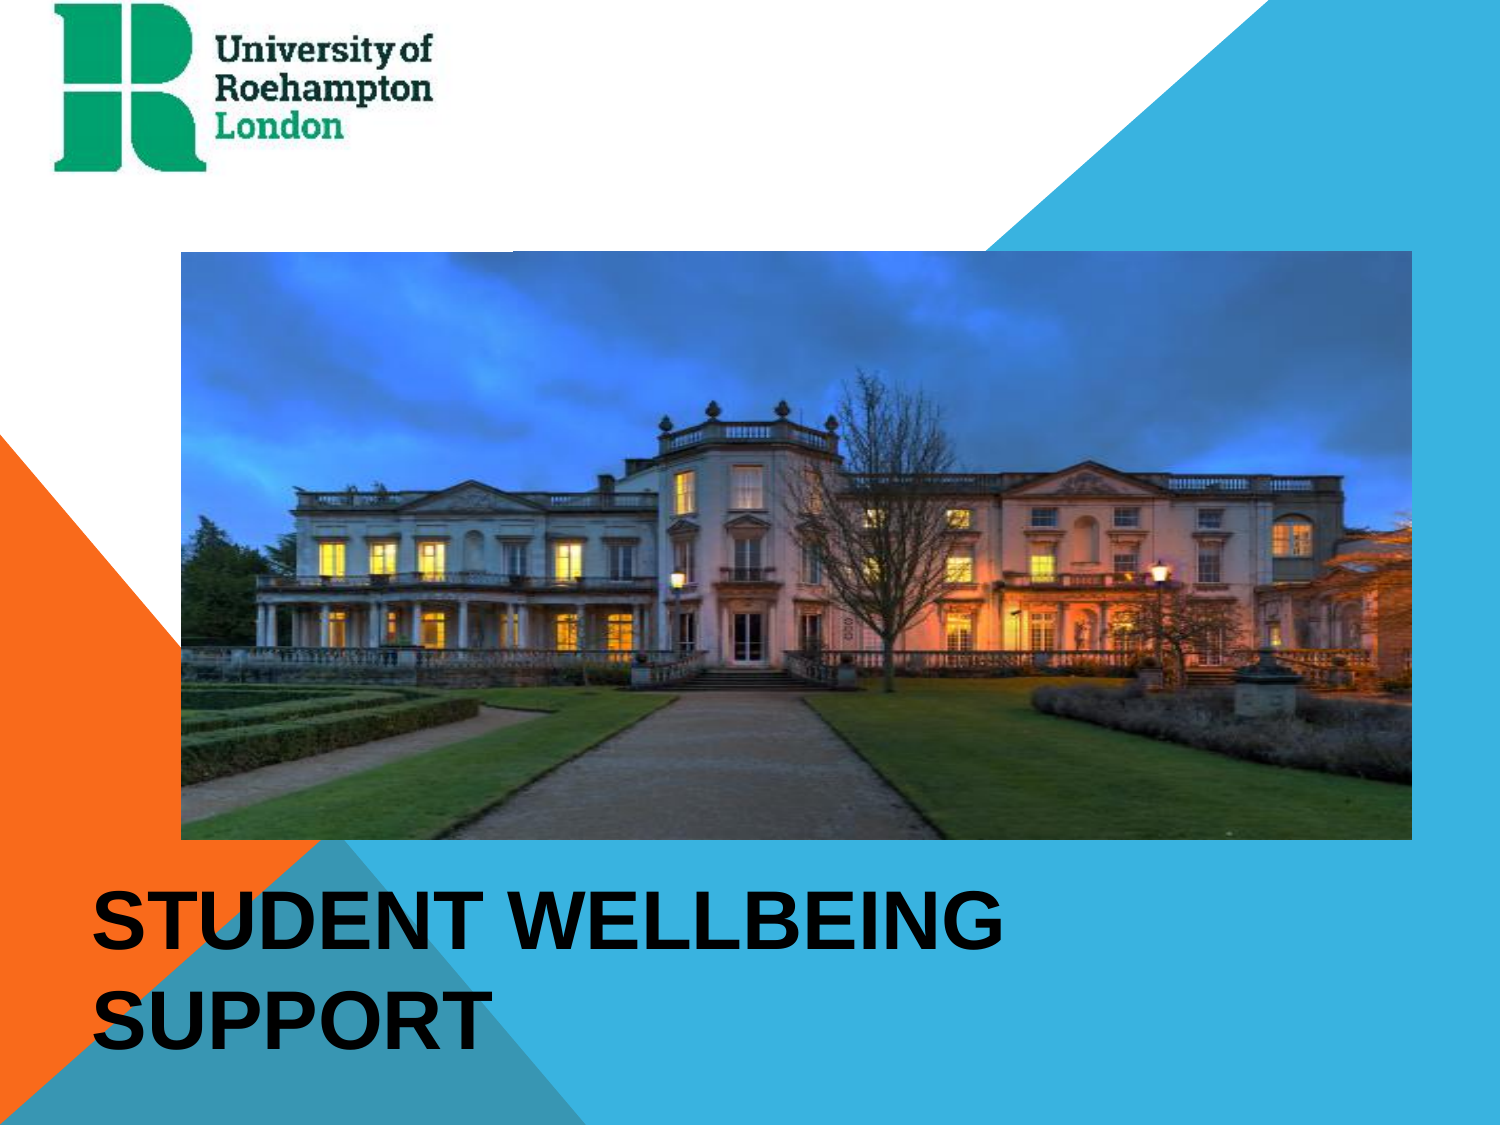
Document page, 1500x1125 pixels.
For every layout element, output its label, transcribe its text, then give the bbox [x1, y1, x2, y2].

title Student Wellbeing Support [76, 887, 1199, 1068]
picture [0, 0, 1412, 840]
